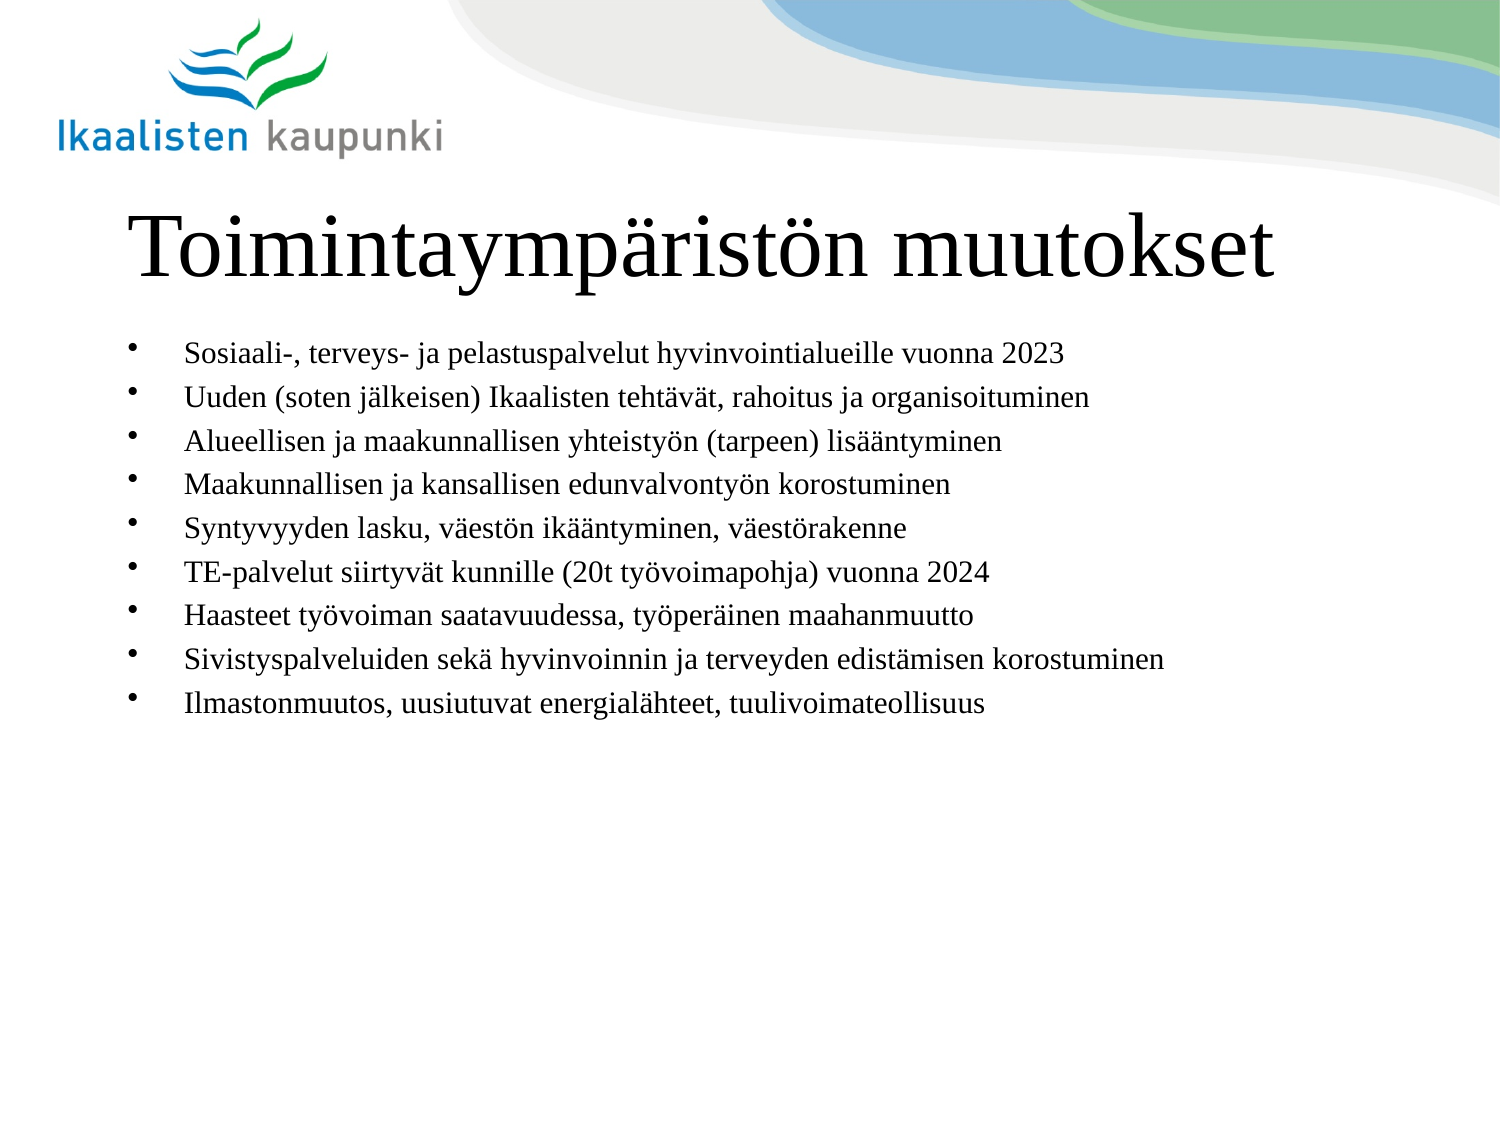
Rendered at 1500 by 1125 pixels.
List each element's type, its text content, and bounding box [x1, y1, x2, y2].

title Toimintaympäristön muutokset [112, 180, 1388, 303]
list Sosiaali-, terveys- ja pelastuspalvelut hyvinvointialueille vuonna 2023 Uuden (soten jälkeisen) Ikaalisten tehtävät, rahoitus ja organisoituminen Alueellisen ja maakunnallisen yhteistyön (tarpeen) lisääntyminen Maakunnallisen ja kansallisen edunvalvontyön korostuminen Syntyvyyden lasku, väestön ikääntyminen, väestörakenne TE-palvelut siirtyvät kunnille (20t työvoimapohja) vuonna 2024 Haasteet työvoiman saatavuudessa, työperäinen maahanmuutto Sivistyspalveluiden sekä hyvinvoinnin ja terveyden edistämisen korostuminen Ilmastonmuutos, uusiutuvat energialähteet, tuulivoimateollisuus [112, 324, 1388, 1000]
picture [37, 0, 1500, 207]
